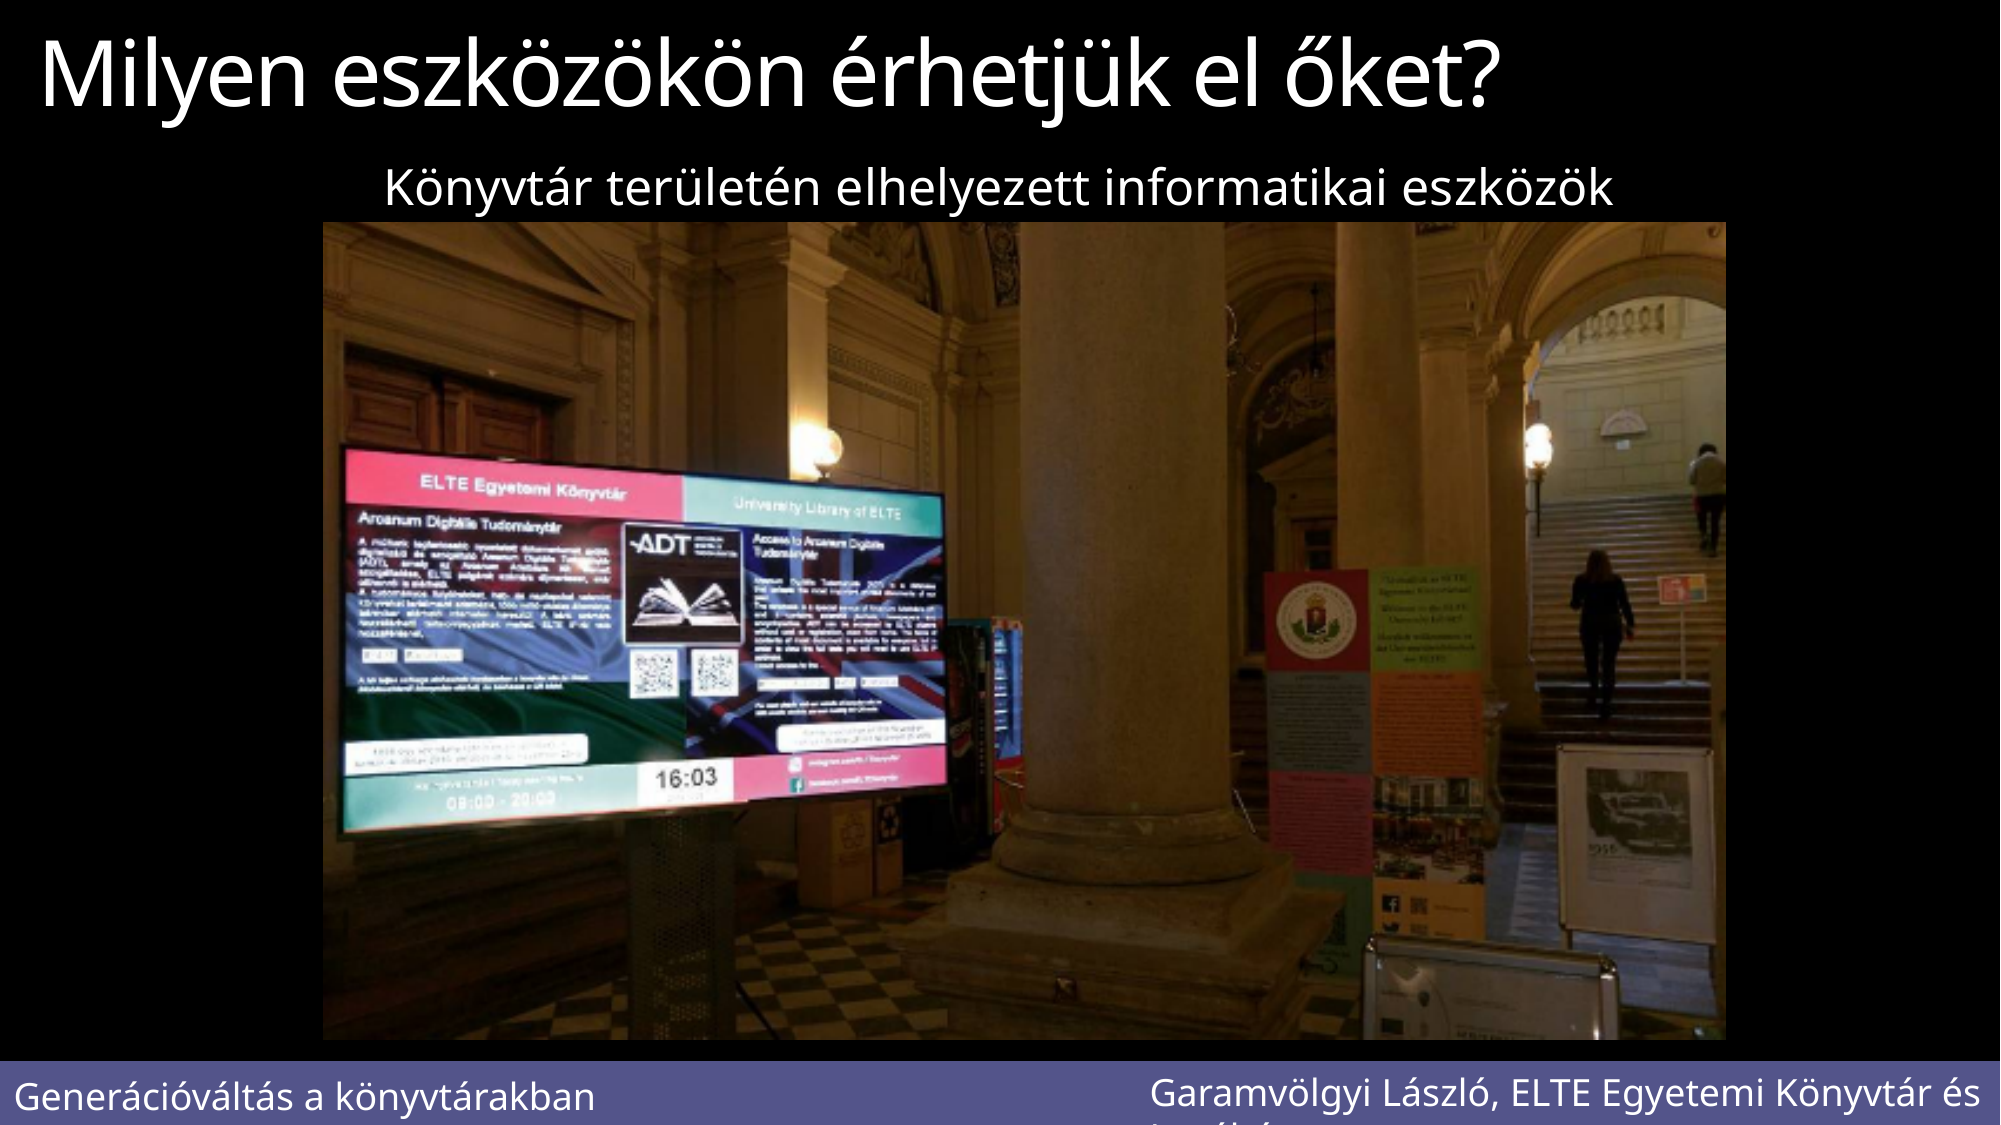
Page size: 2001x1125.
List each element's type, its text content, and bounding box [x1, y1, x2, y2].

text_box [0, 1060, 2000, 1125]
text_box Generációváltás a könyvtárakban [0, 1065, 722, 1125]
text_box Garamvölgyi László, ELTE Egyetemi Könyvtár és Levéltár [1134, 1061, 2000, 1125]
picture [323, 222, 1726, 1040]
title Milyen eszközökön érhetjük el őket? [22, 13, 1790, 144]
text_box Könyvtár területén elhelyezett informatikai eszközök [368, 148, 1630, 222]
